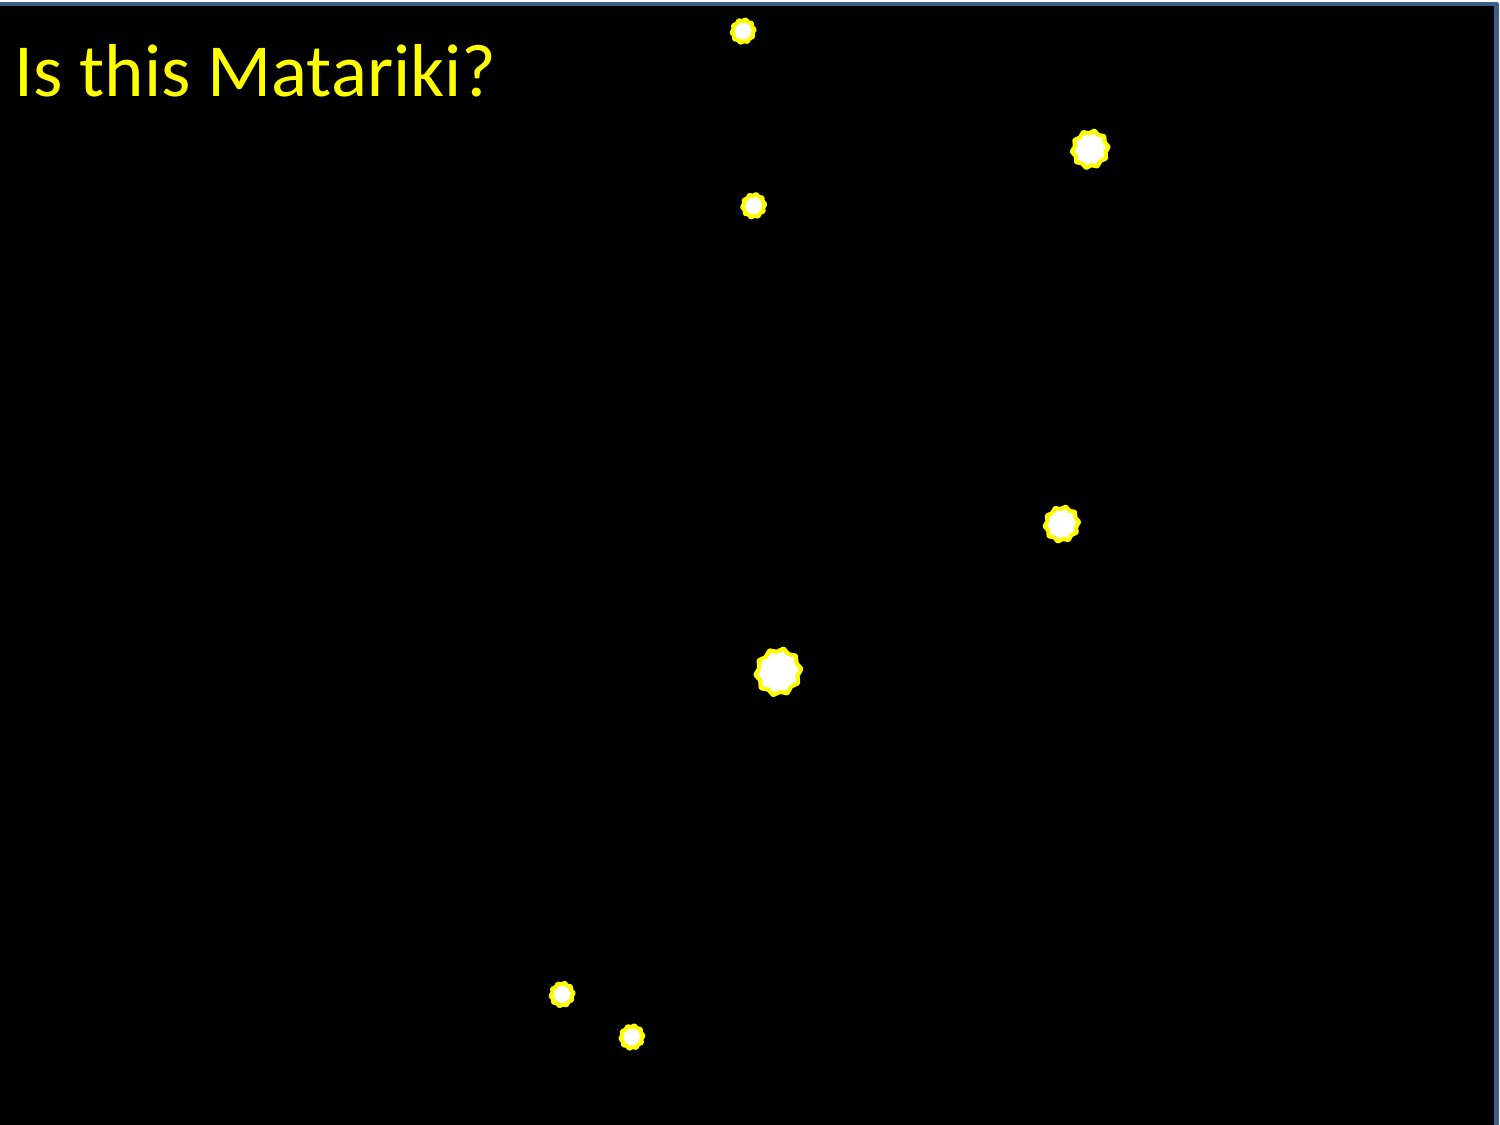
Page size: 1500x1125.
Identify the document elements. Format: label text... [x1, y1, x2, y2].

text_box [0, 2, 1499, 1125]
text_box Is this Matariki? [0, 14, 668, 119]
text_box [245, 254, 1274, 807]
